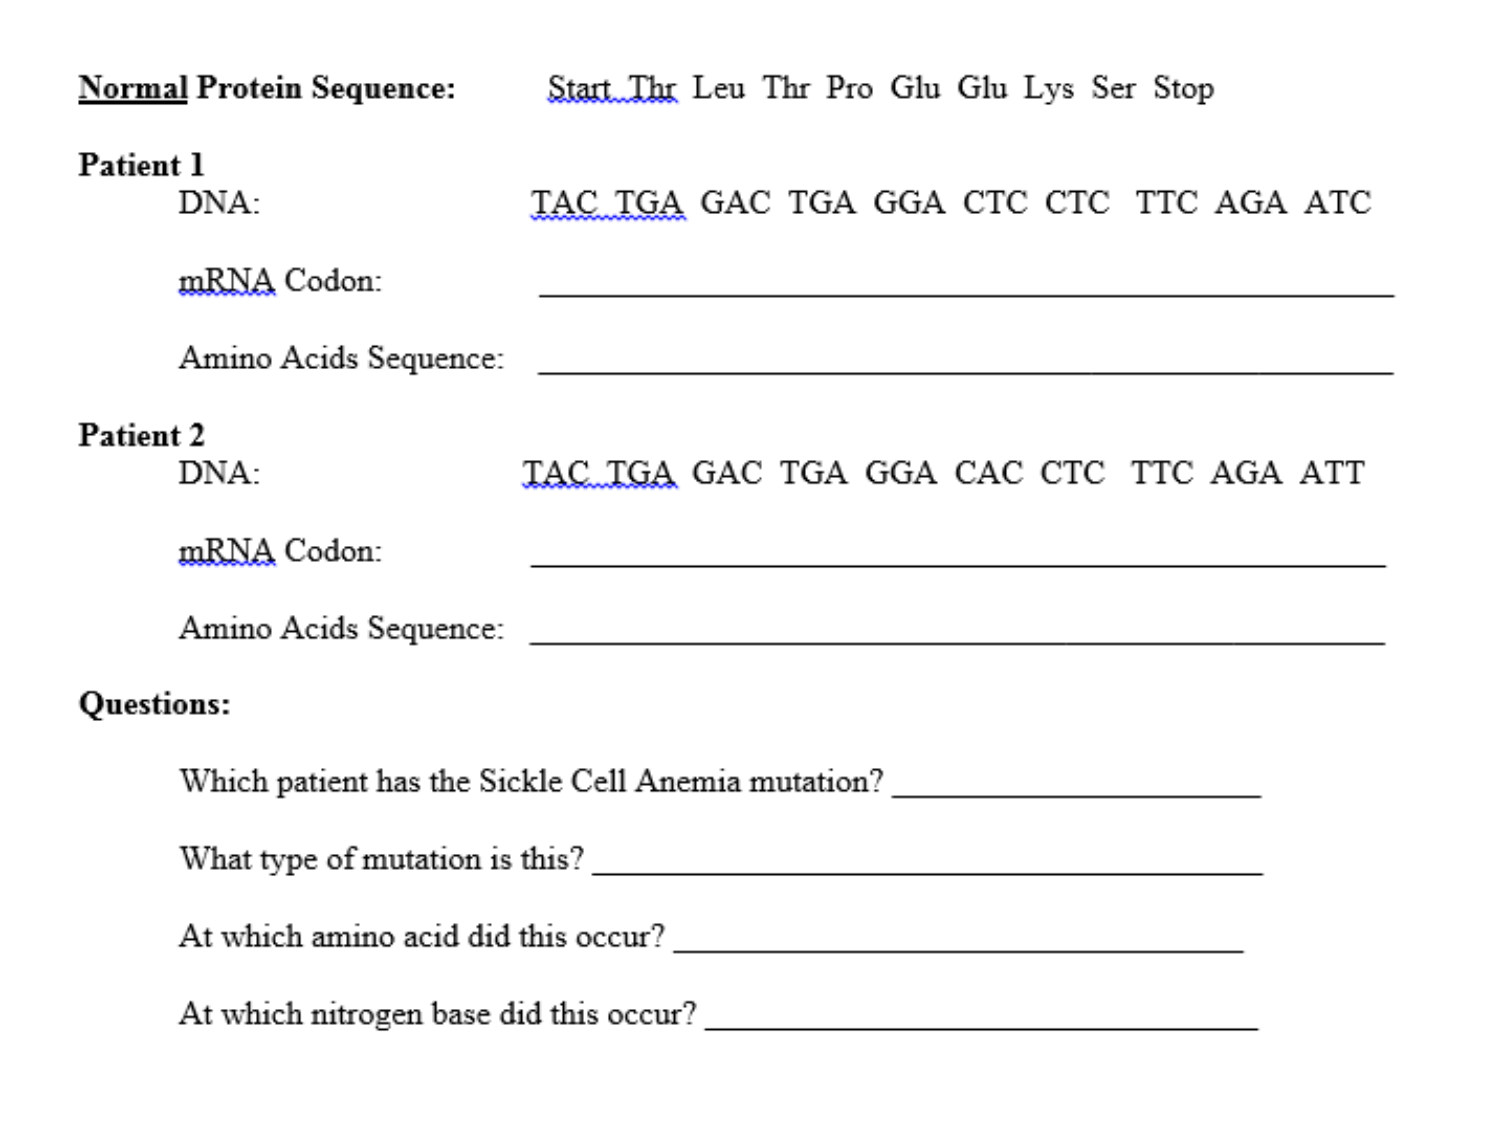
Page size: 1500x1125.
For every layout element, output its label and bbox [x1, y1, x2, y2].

list [24, 45, 1497, 1063]
